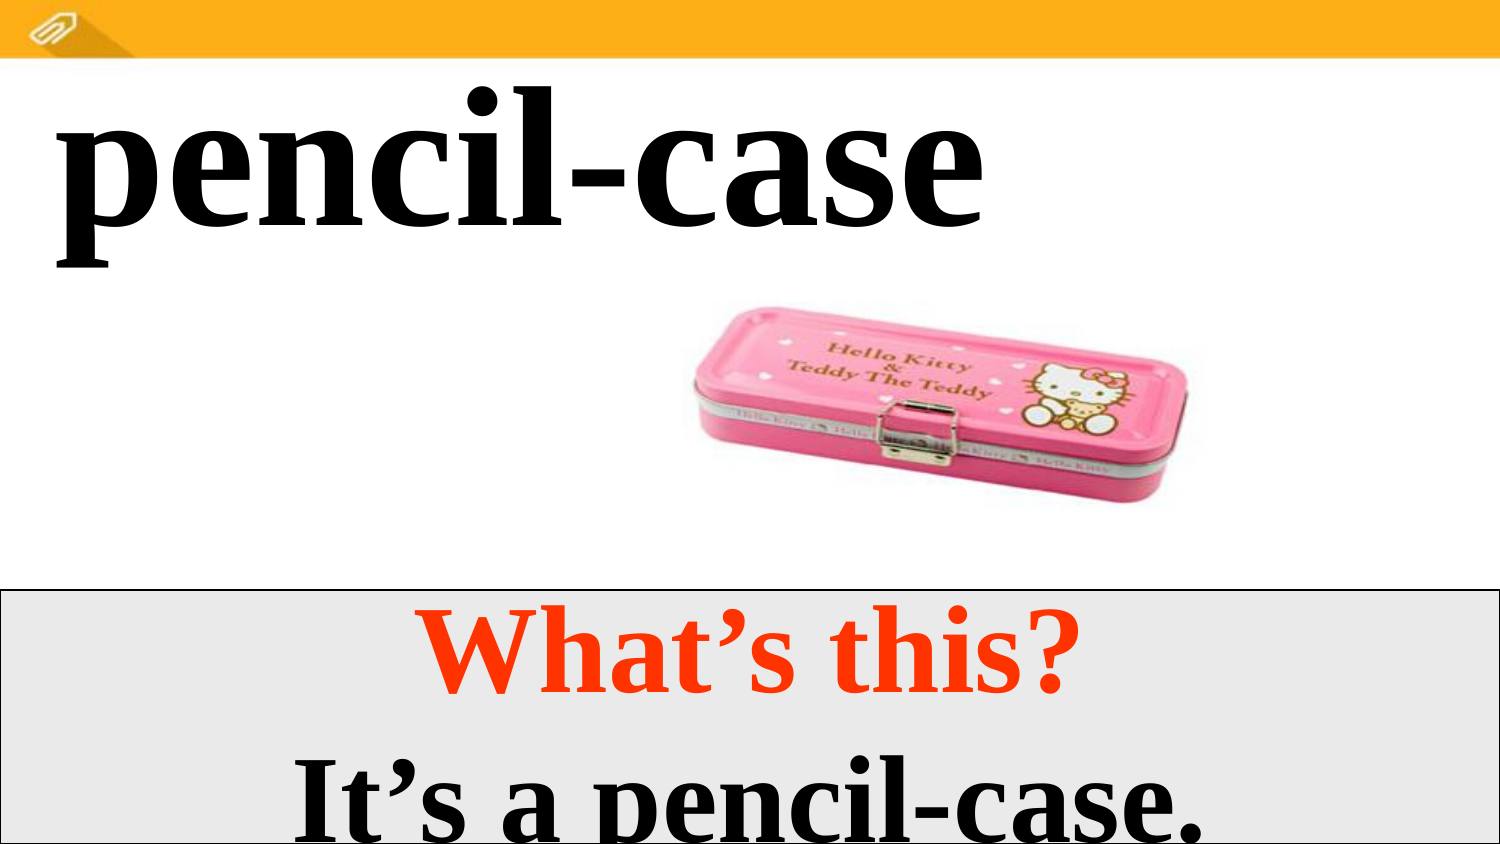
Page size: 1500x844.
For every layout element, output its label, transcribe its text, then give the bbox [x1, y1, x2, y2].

text_box What’s this? It’s a pencil-case. [0, 590, 1500, 844]
picture [0, 0, 1500, 590]
text_box pencil-case [40, 17, 1003, 273]
